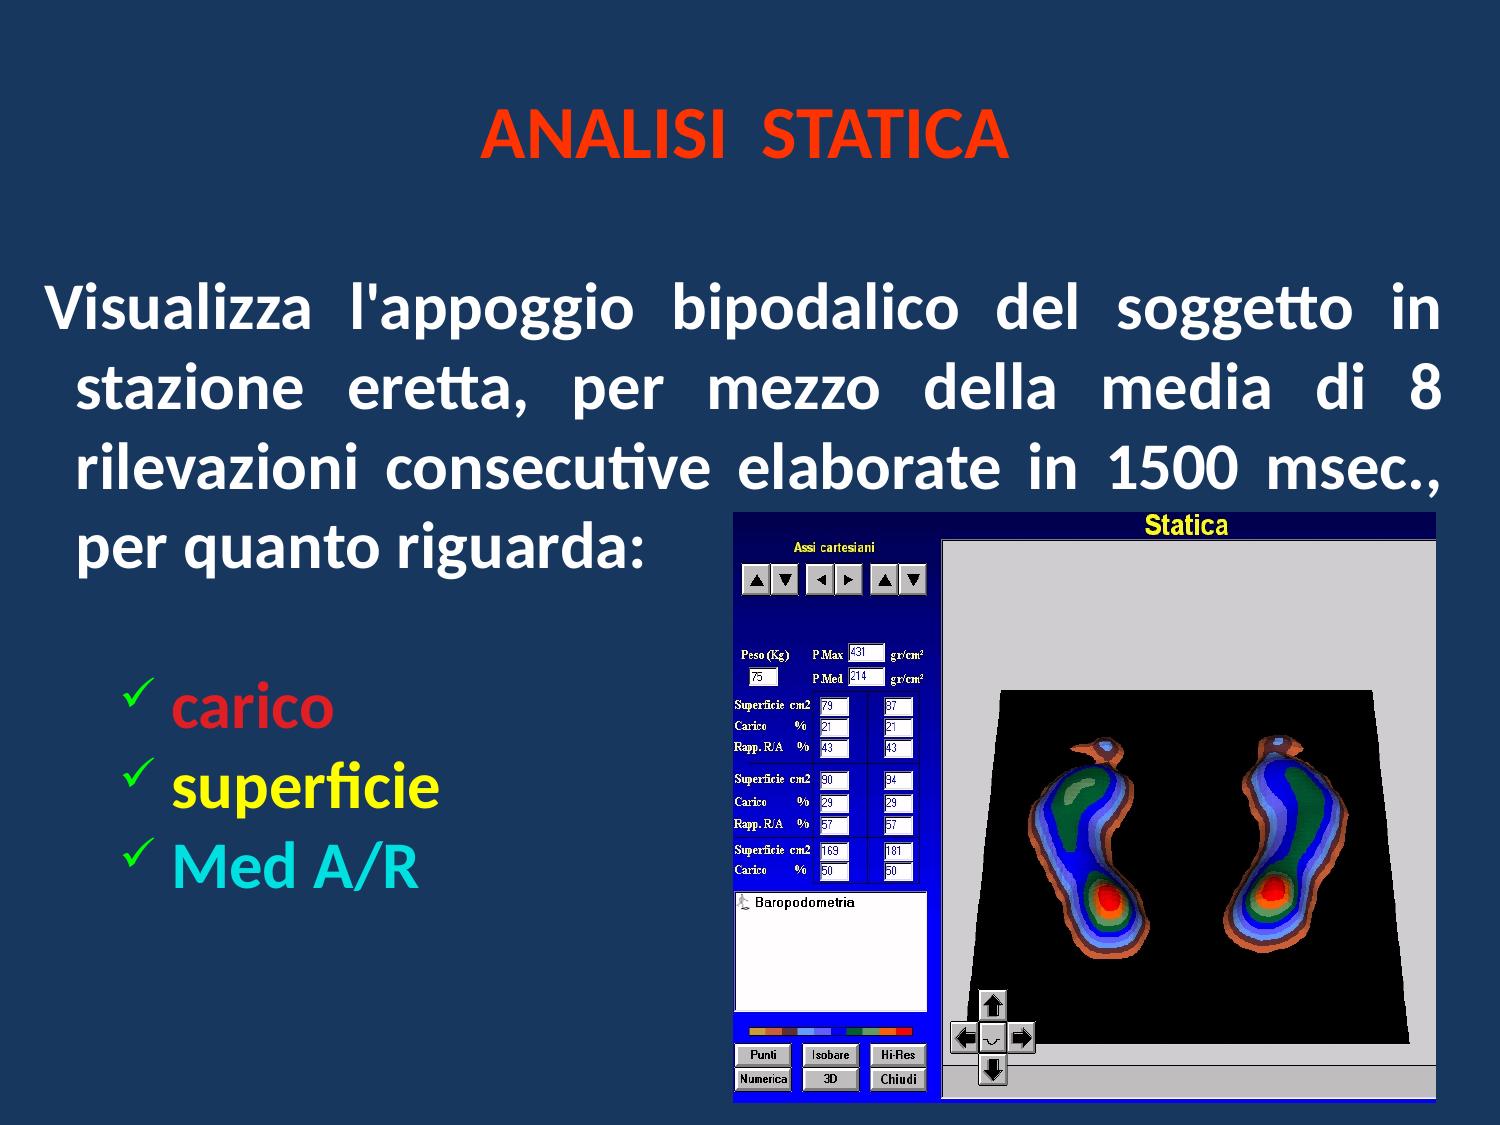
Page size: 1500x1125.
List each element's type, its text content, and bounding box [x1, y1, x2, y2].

text_box Visualizza l'appoggio bipodalico del soggetto in stazione eretta, per mezzo della media di 8 rilevazioni consecutive elaborate in 1500 msec., per quanto riguarda: carico superficie Med A/R [44, 262, 1445, 963]
picture [733, 512, 1436, 1103]
text_box ANALISI STATICA [111, 37, 1380, 174]
